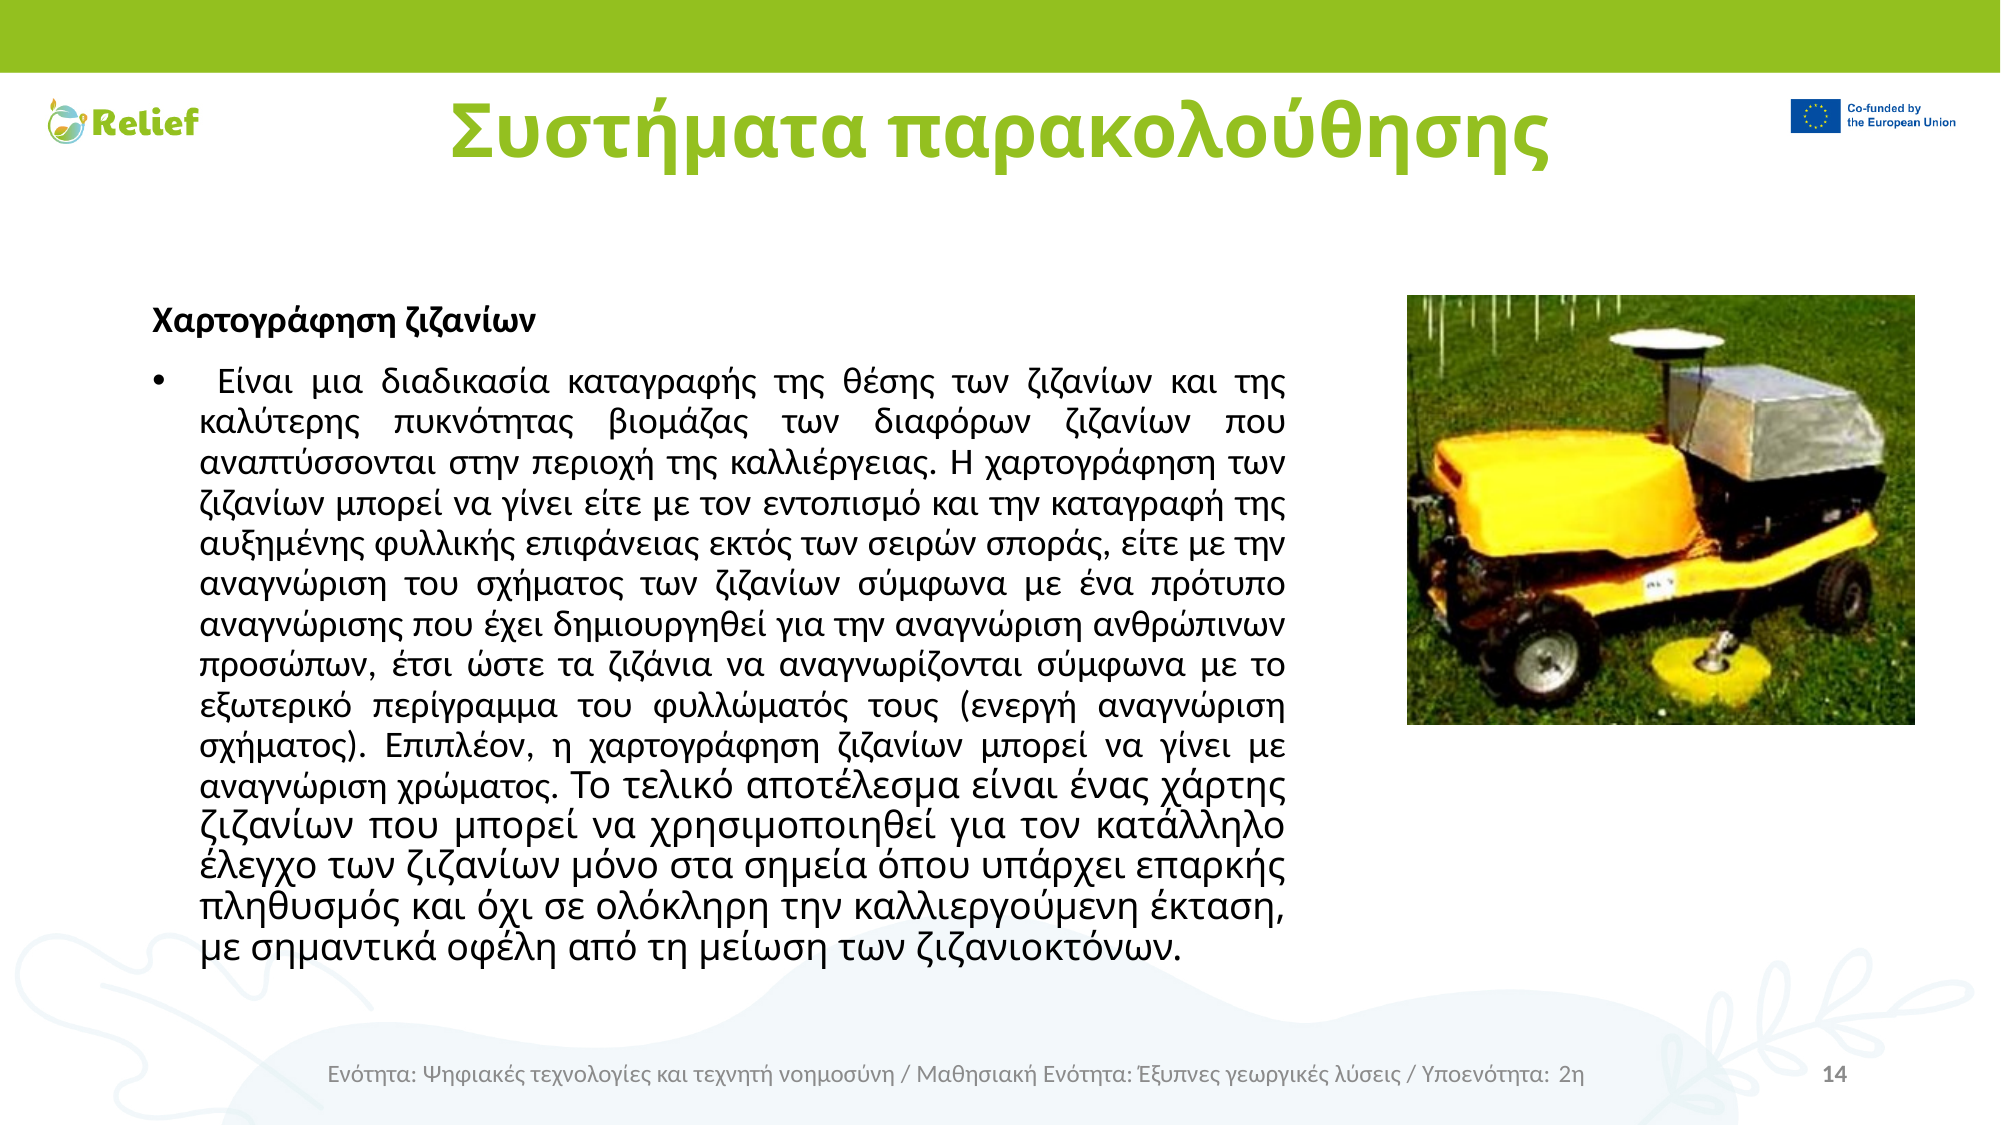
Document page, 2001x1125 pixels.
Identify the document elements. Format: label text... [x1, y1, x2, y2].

title Συστήματα παρακολούθησης [137, 76, 1863, 191]
footer Ενότητα: Ψηφιακές τεχνολογίες και τεχνητή νοημοσύνη / Μαθησιακή Ενότητα: Έξυπνες γεωργικές λύσεις / Υποενότητα: 2η [137, 1023, 1775, 1122]
list Χαρτογράφηση ζιζανίων Είναι μια διαδικασία καταγραφής της θέσης των ζιζανίων και της καλύτερης πυκνότητας βιομάζας των διαφόρων ζιζανίων που αναπτύσσονται στην περιοχή της καλλιέργειας. Η χαρτογράφηση των ζιζανίων μπορεί να γίνει είτε με τον εντοπισμό και την καταγραφή της αυξημένης φυλλικής επιφάνειας εκτός των σειρών σποράς, είτε με την αναγνώριση του σχήματος των ζιζανίων σύμφωνα με ένα πρότυπο αναγνώρισης που έχει δημιουργηθεί για την αναγνώριση ανθρώπινων προσώπων, έτσι ώστε τα ζιζάνια να αναγνωρίζονται σύμφωνα με το εξωτερικό περίγραμμα του φυλλώματός τους (ενεργή αναγνώριση σχήματος). Επιπλέον, η χαρτογράφηση ζιζανίων μπορεί να γίνει με αναγνώριση χρώματος. Το τελικό αποτέλεσμα είναι ένας χάρτης ζιζανίων που μπορεί να χρησιμοποιηθεί για τον κατάλληλο έλεγχο των ζιζανίων μόνο στα σημεία όπου υπάρχει επαρκής πληθυσμός και όχι σε ολόκληρη την καλλιεργούμενη έκταση, με σημαντικά οφέλη από τη μείωση των ζιζανιοκτόνων. [137, 292, 1302, 1014]
picture [0, 0, 2001, 1125]
slide_number 14 [1787, 1042, 1863, 1103]
